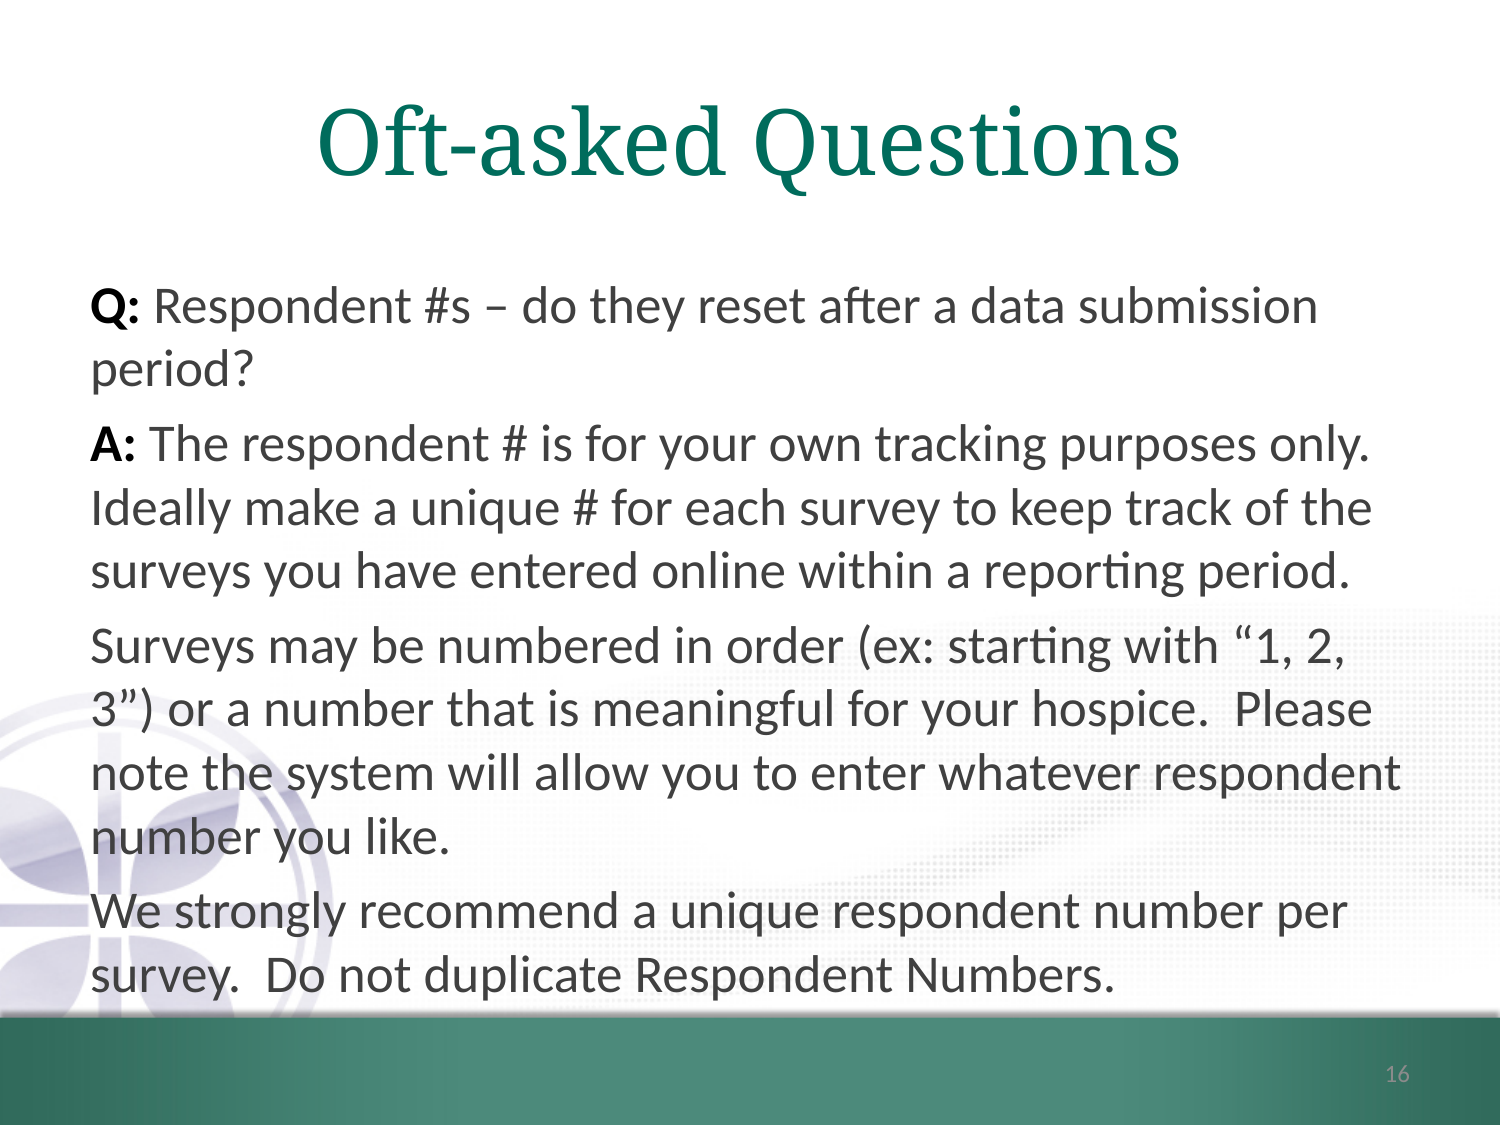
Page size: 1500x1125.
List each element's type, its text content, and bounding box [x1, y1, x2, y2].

list Q: Respondent #s – do they reset after a data submission period? A: The respondent # is for your own tracking purposes only. Ideally make a unique # for each survey to keep track of the surveys you have entered online within a reporting period. Surveys may be numbered in order (ex: starting with “1, 2, 3”) or a number that is meaningful for your hospice. Please note the system will allow you to enter whatever respondent number you like. We strongly recommend a unique respondent number per survey. Do not duplicate Respondent Numbers. [75, 262, 1425, 1025]
slide_number 16 [1074, 1042, 1425, 1103]
title Oft-asked Questions [75, 45, 1425, 233]
picture [0, 0, 1500, 1125]
